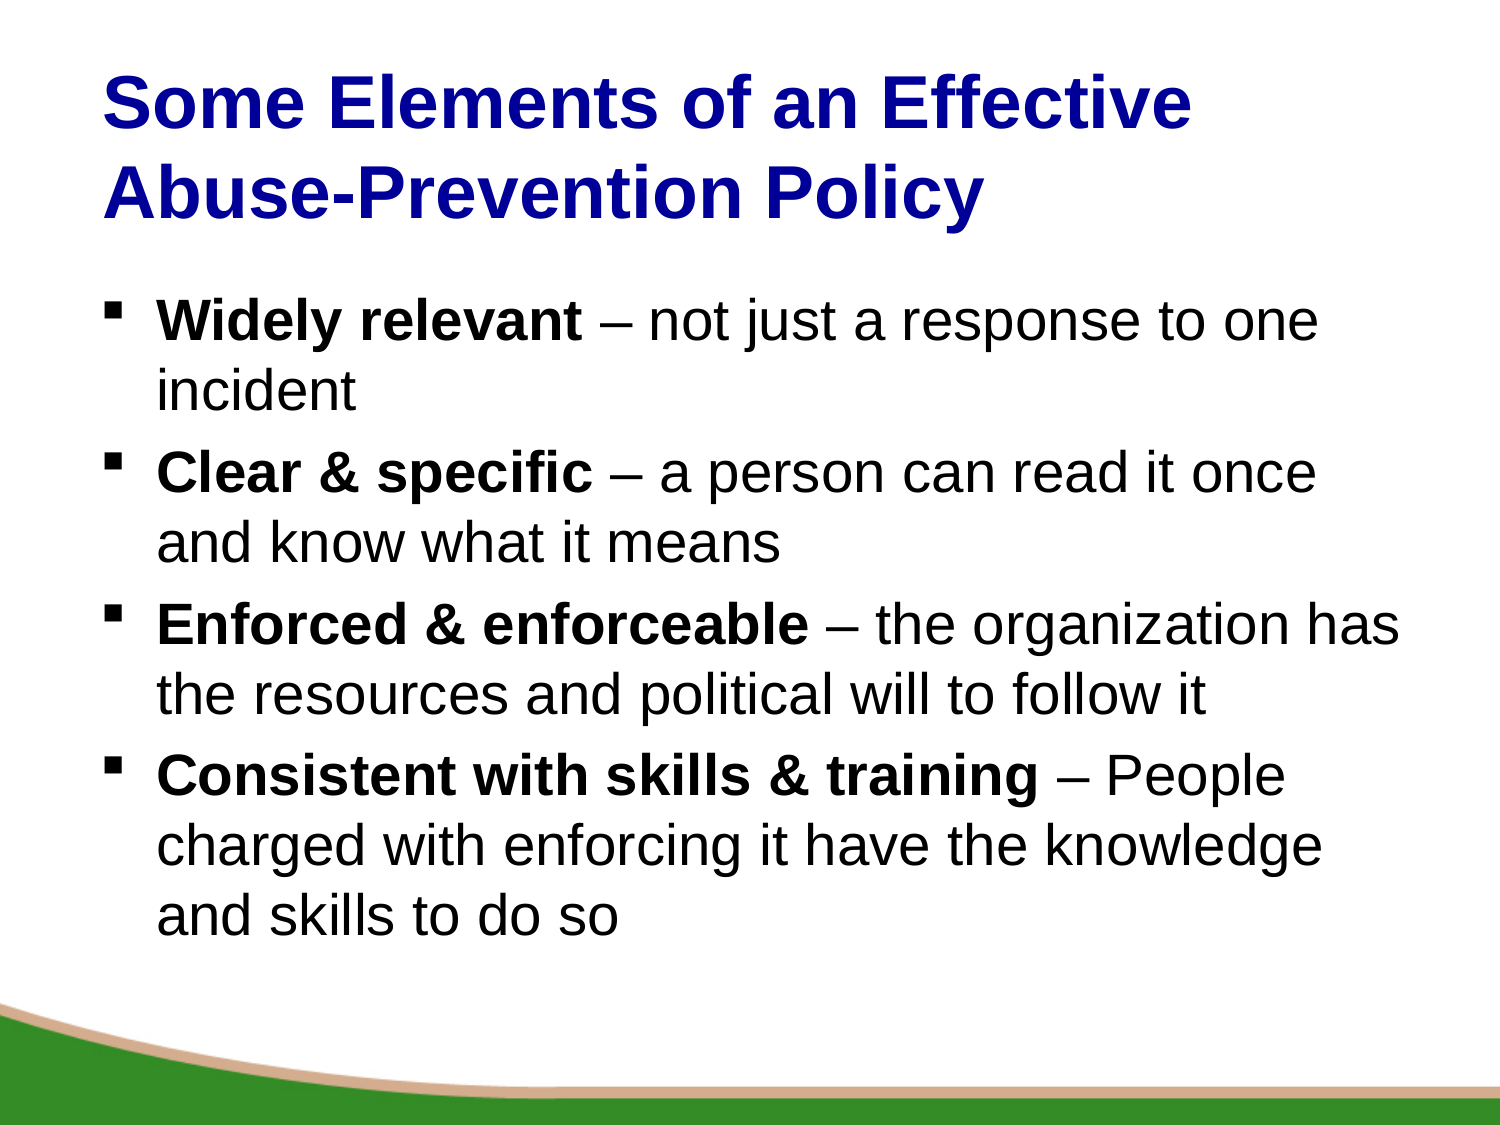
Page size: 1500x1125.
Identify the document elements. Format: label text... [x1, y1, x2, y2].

title Some Elements of an Effective Abuse-Prevention Policy [87, 49, 1363, 238]
picture [0, 974, 1500, 1125]
list Widely relevant – not just a response to one incident Clear & specific – a person can read it once and know what it means Enforced & enforceable – the organization has the resources and political will to follow it Consistent with skills & training – People charged with enforcing it have the knowledge and skills to do so [84, 274, 1426, 1013]
